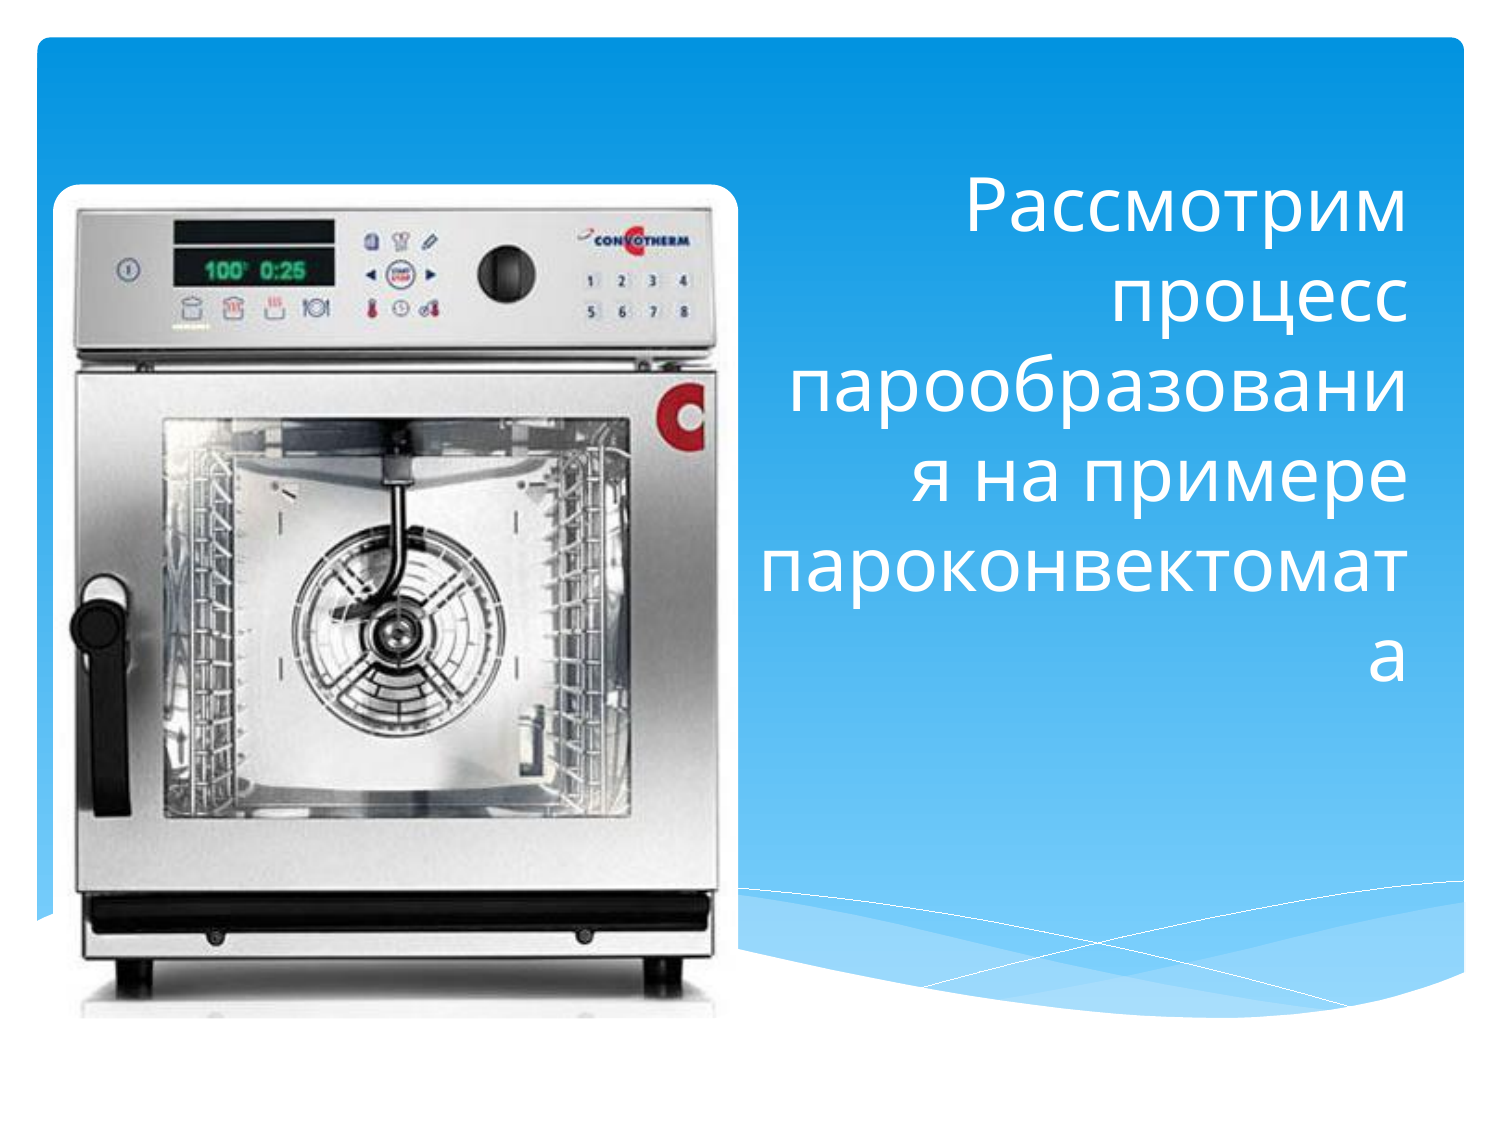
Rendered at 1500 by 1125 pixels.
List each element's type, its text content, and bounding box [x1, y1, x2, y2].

title Рассмотрим процесс парообразования на примере пароконвектомата [738, 55, 1426, 705]
picture [52, 184, 739, 1019]
